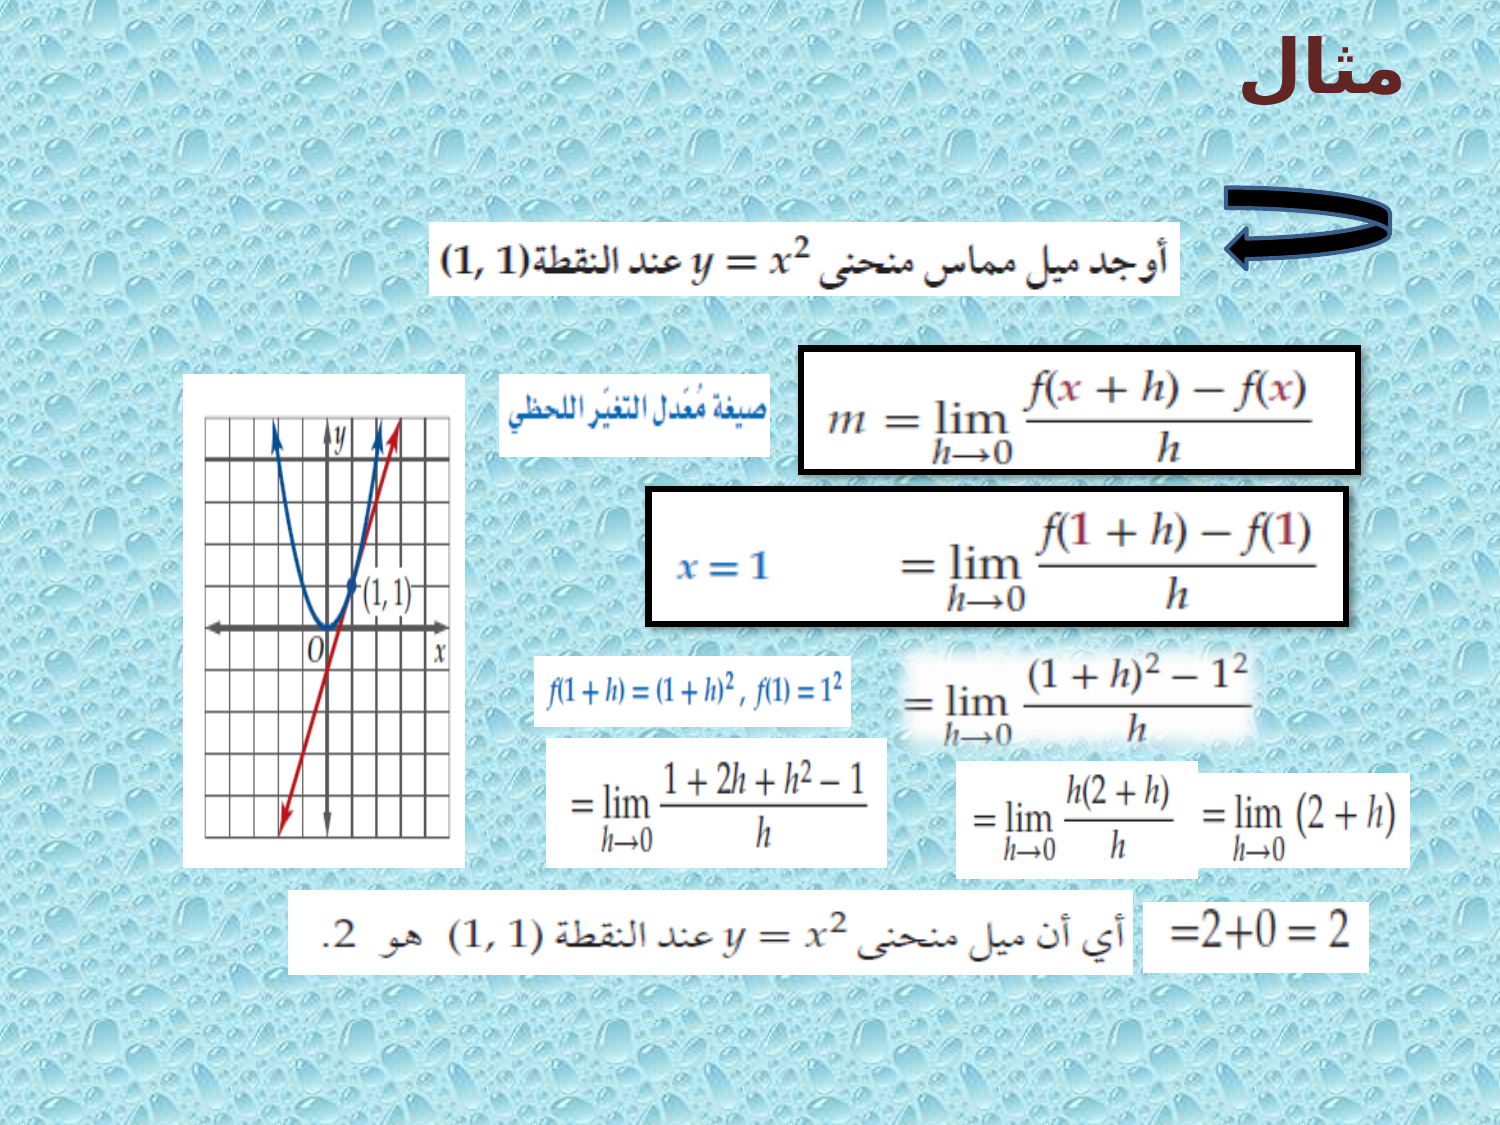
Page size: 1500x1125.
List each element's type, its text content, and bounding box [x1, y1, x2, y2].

text_box مثال [515, 11, 1500, 116]
picture [0, 0, 1500, 1125]
text_box [1223, 185, 1393, 272]
